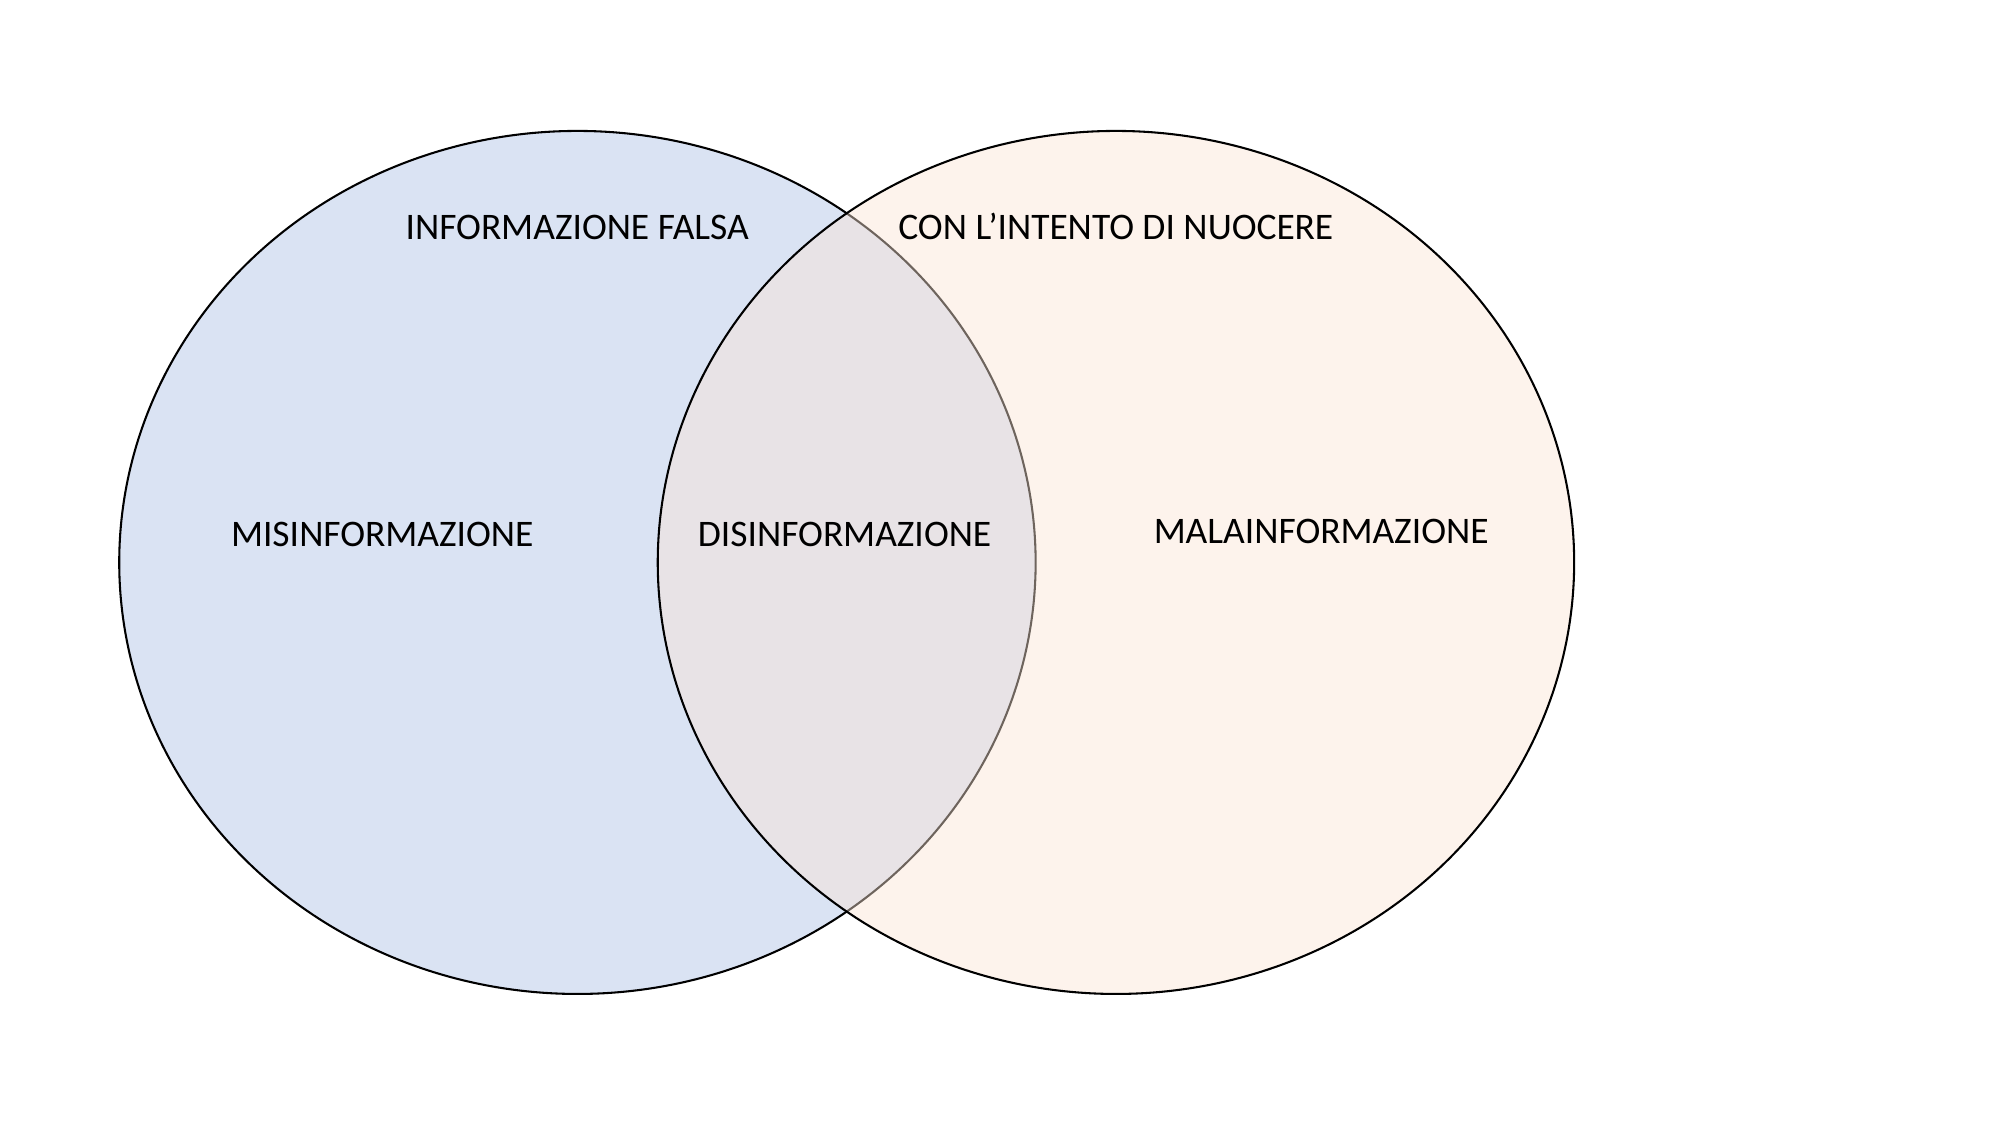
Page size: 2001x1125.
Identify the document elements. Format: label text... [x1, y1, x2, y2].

text_box MISINFORMAZIONE [216, 501, 549, 562]
text_box MALAINFORMAZIONE [1138, 498, 1504, 559]
text_box INFORMAZIONE FALSA [118, 129, 846, 995]
text_box DISINFORMAZIONE [683, 501, 1007, 562]
text_box CON L’INTENTO DI NUOCERE [656, 129, 1576, 995]
